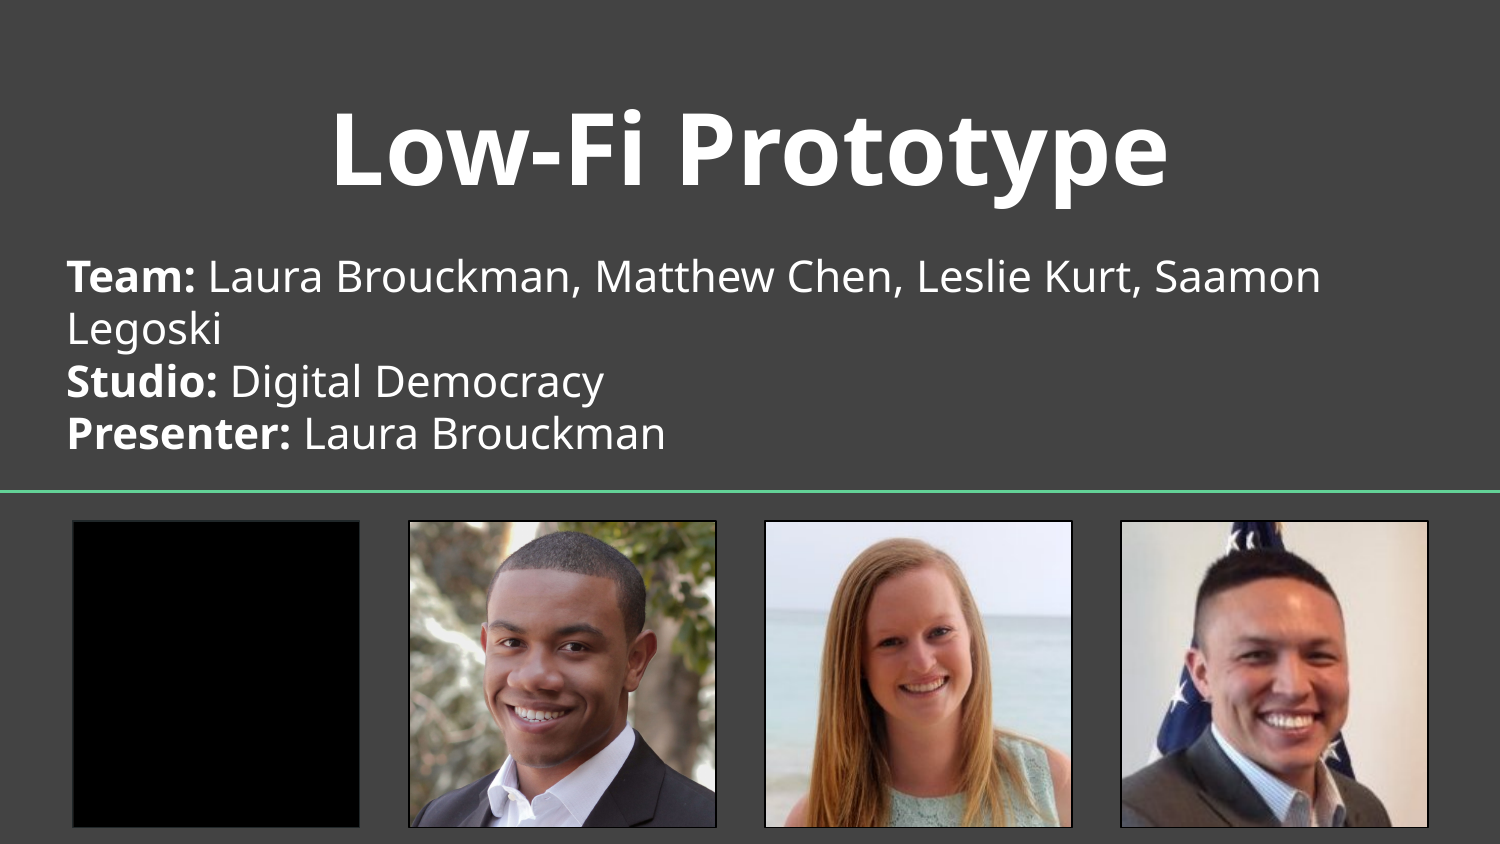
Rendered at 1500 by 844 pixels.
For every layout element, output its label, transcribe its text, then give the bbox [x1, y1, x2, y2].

picture [409, 521, 716, 828]
picture [1121, 521, 1428, 828]
title Low-Fi Prototype [51, 33, 1449, 221]
subtitle Team: Laura Brouckman, Matthew Chen, Leslie Kurt, Saamon Legoski Studio: Digital Democracy Presenter: Laura Brouckman [51, 233, 1449, 510]
picture [73, 521, 360, 828]
picture [765, 521, 1072, 828]
